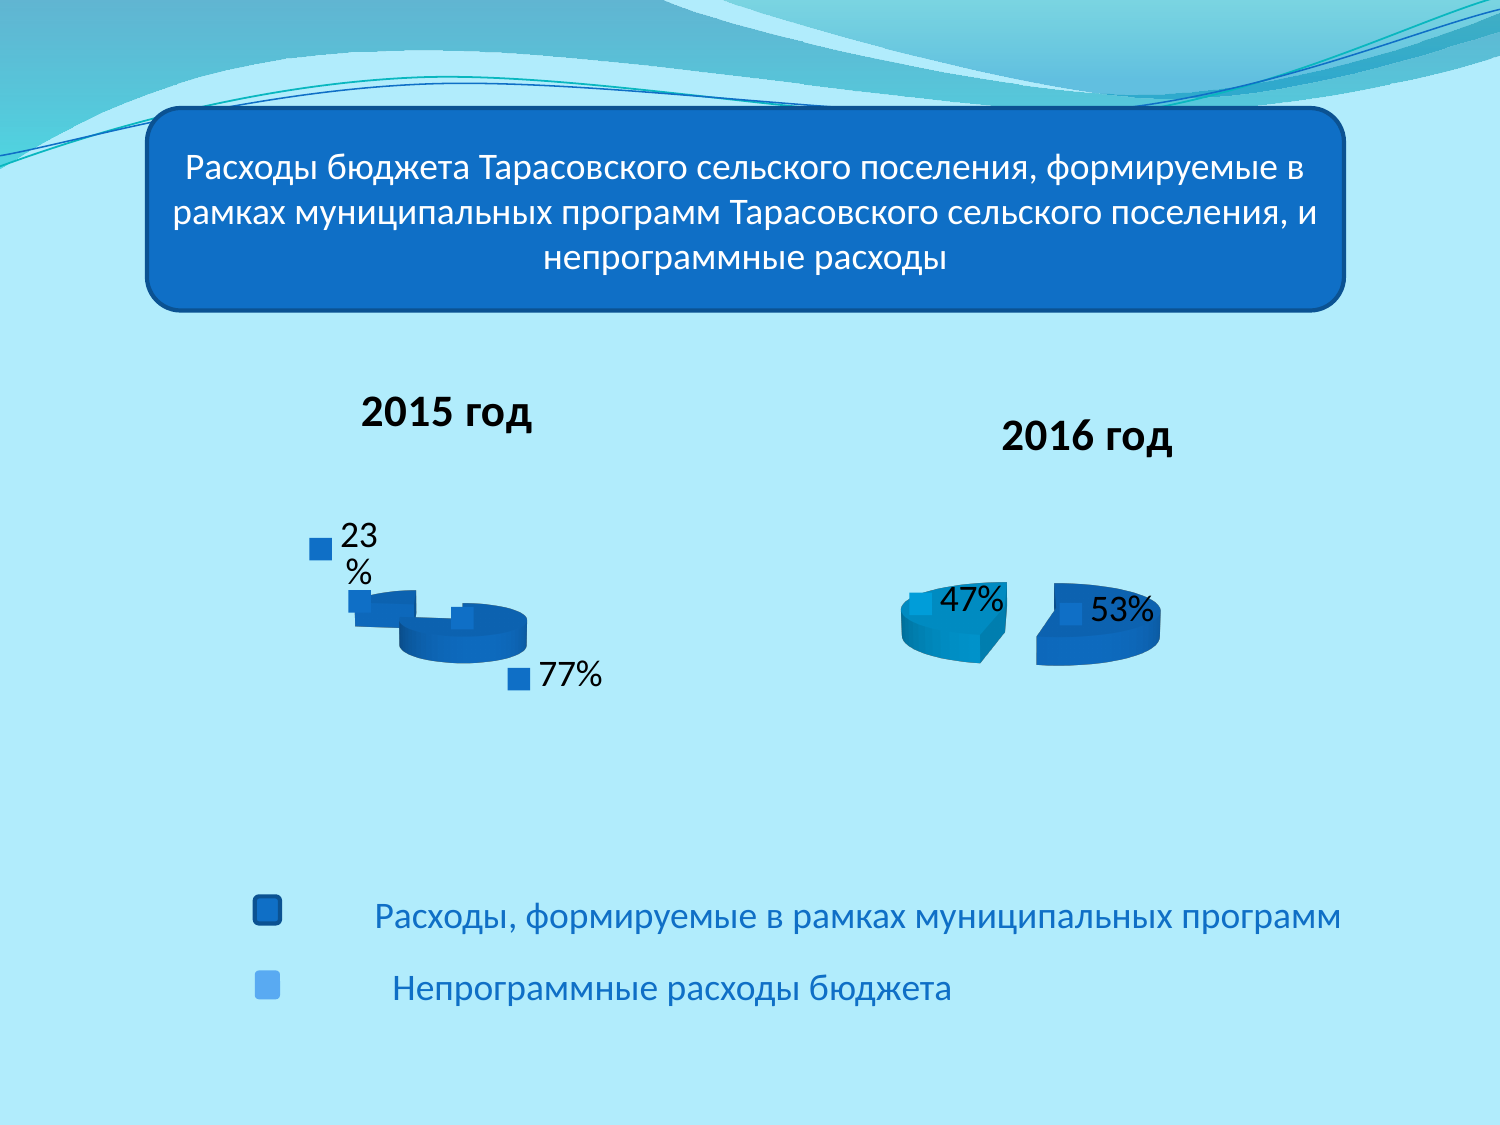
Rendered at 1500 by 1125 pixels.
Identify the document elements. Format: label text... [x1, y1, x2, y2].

text_box Непрограммные расходы бюджета [376, 945, 1346, 1027]
chart [861, 386, 1313, 791]
text_box Расходы, формируемые в рамках муниципальных программ [345, 878, 1372, 949]
text_box [252, 968, 283, 1002]
text_box [252, 894, 283, 926]
text_box Расходы бюджета Тарасовского сельского поселения, формируемые в рамках муниципальных программ Тарасовского сельского поселения, и непрограммные расходы [144, 105, 1347, 313]
chart [249, 361, 644, 808]
